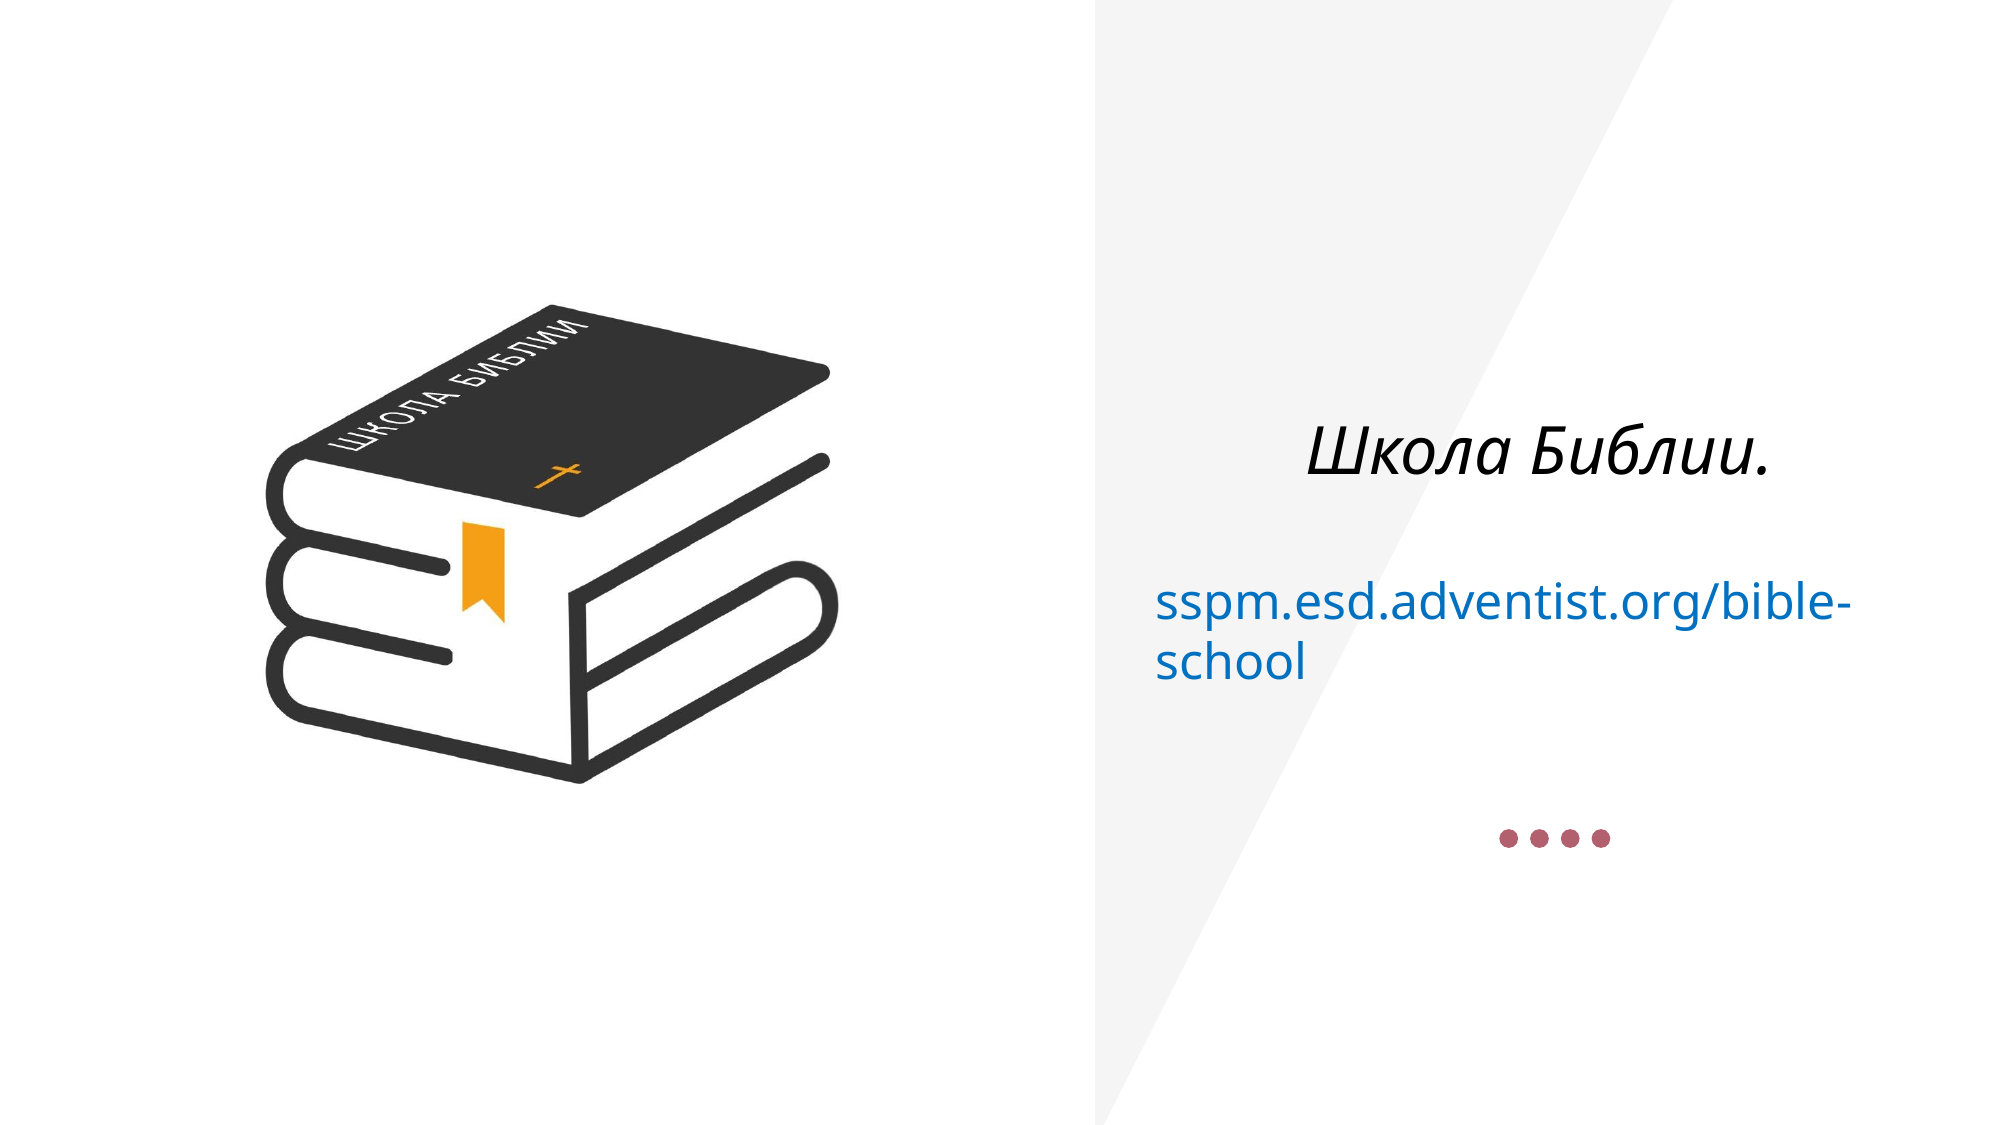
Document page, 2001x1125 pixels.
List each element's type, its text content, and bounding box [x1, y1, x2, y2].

picture [0, 0, 1096, 1125]
text_box sspm.esd.adventist.org/bible-school [1140, 562, 1939, 698]
title Школа Библии. [1101, 26, 1978, 884]
